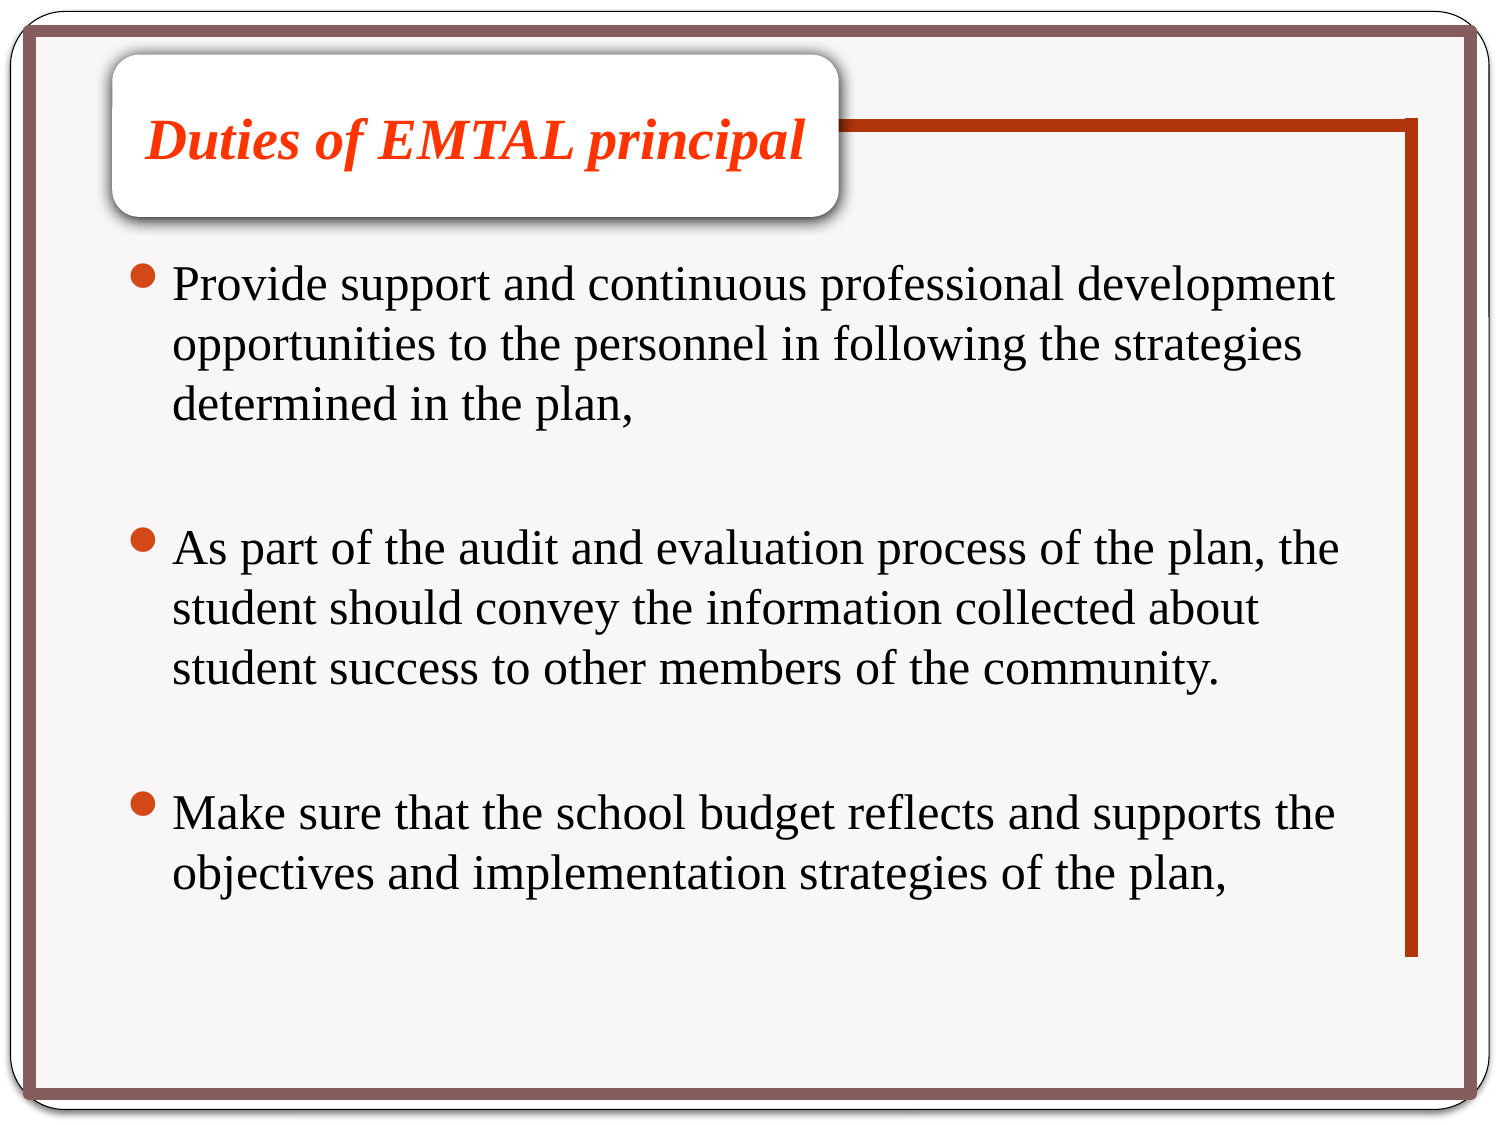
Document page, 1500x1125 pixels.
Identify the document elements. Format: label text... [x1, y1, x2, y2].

text_box [28, 30, 1472, 1095]
list Provide support and continuous professional development opportunities to the personnel in following the strategies determined in the plan, As part of the audit and evaluation process of the plan, the student should convey the information collected about student success to other members of the community. Make sure that the school budget reflects and supports the objectives and implementation strategies of the plan, [112, 243, 1371, 847]
text_box Duties of EMTAL principal [111, 53, 840, 218]
